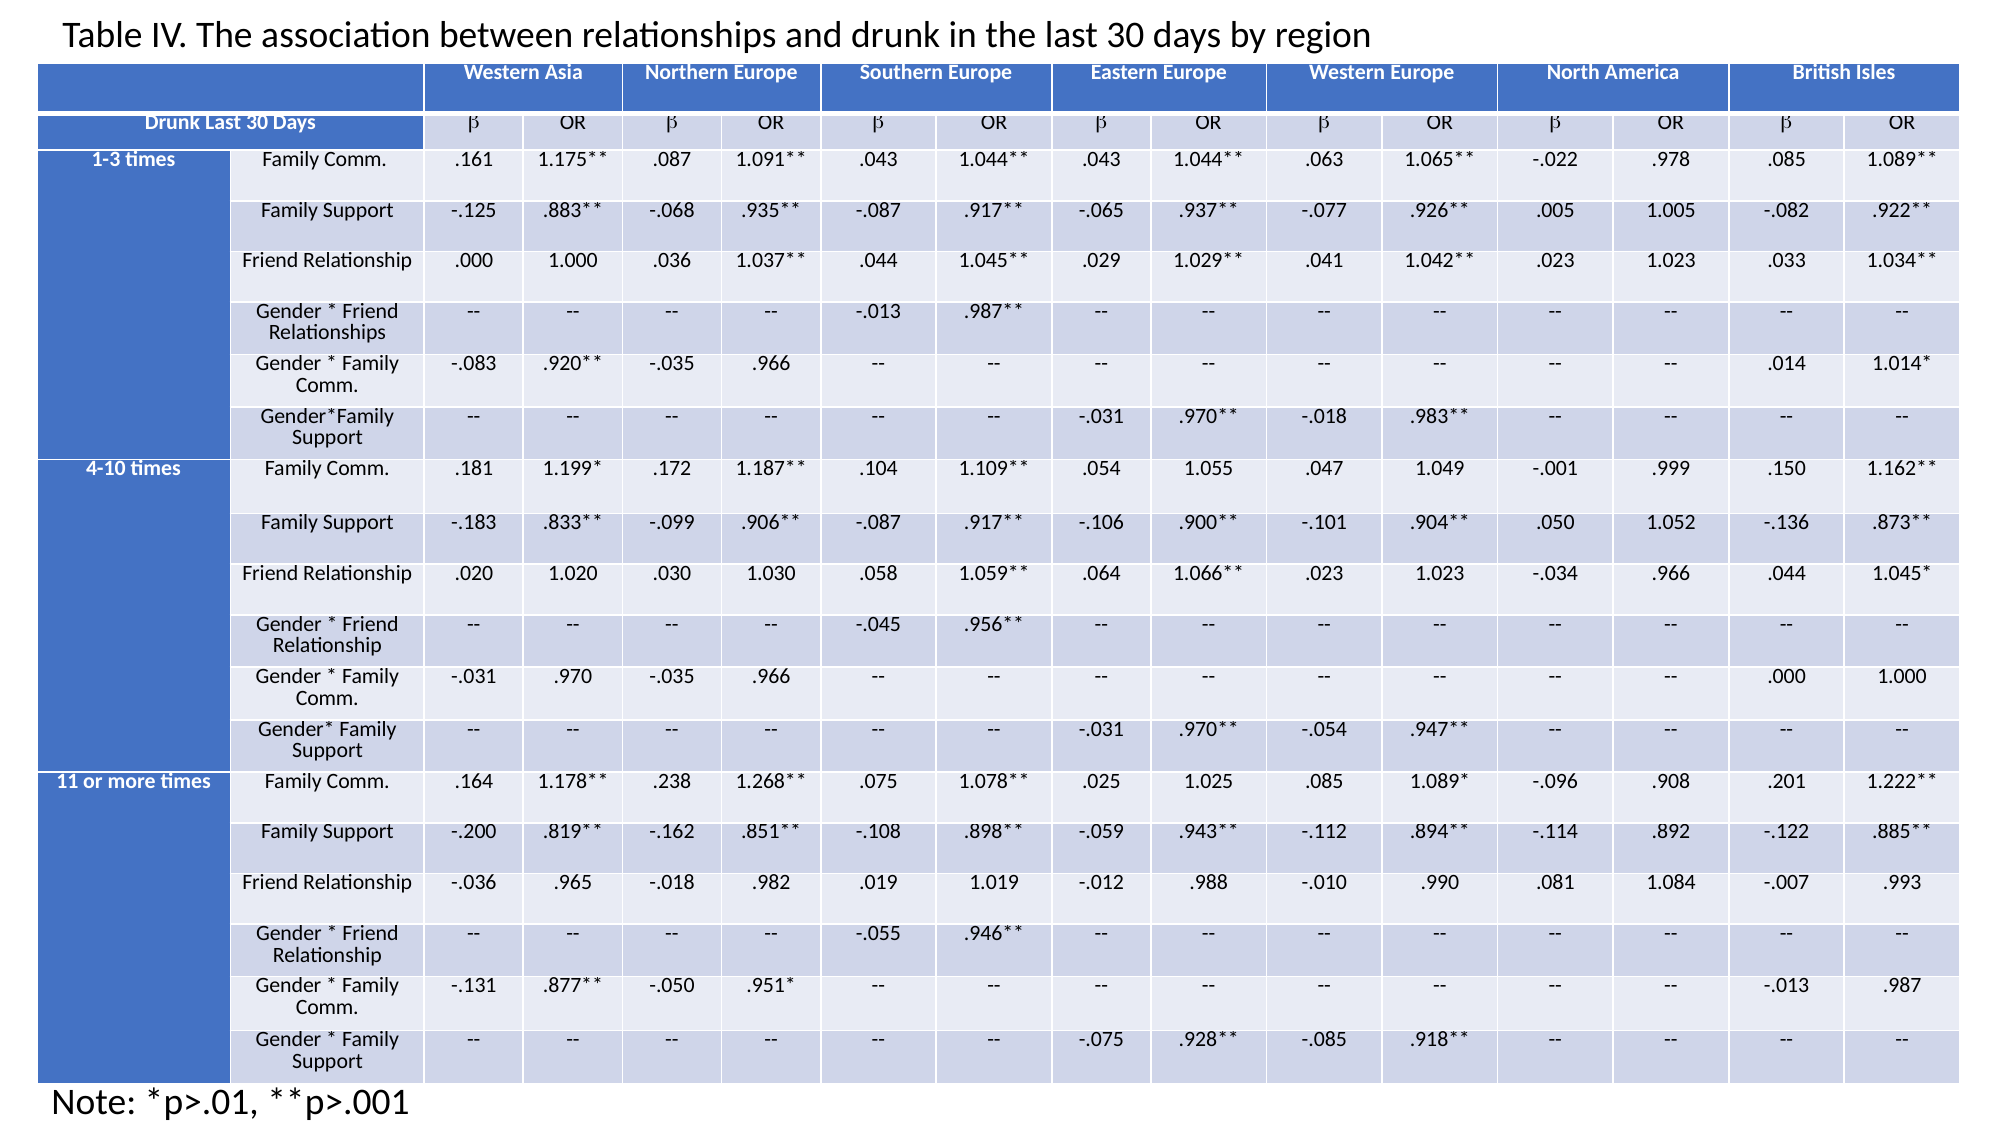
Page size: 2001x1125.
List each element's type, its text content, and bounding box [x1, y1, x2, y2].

table_cell .161 [425, 151, 522, 200]
table_cell -.034 [1498, 565, 1612, 614]
table_cell 1.175** [524, 151, 622, 200]
table_cell .063 [1267, 151, 1381, 200]
table_cell -.114 [1498, 824, 1612, 873]
table_cell 1.044** [1152, 151, 1266, 200]
table_cell 1.162** [1845, 460, 1959, 513]
table_cell -- [623, 303, 721, 354]
table_cell Gender * Friend Relationship [231, 925, 423, 976]
table_cell -.035 [623, 668, 721, 719]
table_cell Family Comm. [231, 151, 423, 200]
table_cell -.013 [822, 303, 935, 354]
table_cell Gender * Family Comm. [231, 668, 423, 719]
table_cell .987** [937, 303, 1051, 354]
table_cell Family Support [231, 824, 423, 873]
table_cell  [1053, 116, 1150, 149]
table_cell -- [1730, 721, 1843, 771]
table_cell -.018 [623, 874, 721, 923]
table_cell -- [1152, 668, 1266, 719]
table_cell .970 [524, 668, 622, 719]
table_cell -.085 [1267, 1031, 1381, 1069]
table_cell -.122 [1730, 824, 1843, 873]
table_cell .023 [1267, 565, 1381, 614]
table_cell .908 [1614, 773, 1728, 822]
table_cell 1.005 [1614, 202, 1728, 251]
table_cell -- [1498, 616, 1612, 666]
table_cell -.082 [1730, 202, 1843, 251]
table_cell -- [425, 925, 522, 976]
table_cell 1.000 [524, 252, 622, 301]
table_cell .883** [524, 202, 622, 251]
table_cell .000 [425, 252, 522, 301]
table_cell .043 [822, 151, 935, 200]
table_cell Family Support [231, 514, 423, 563]
table_cell 11 or more times [38, 773, 230, 1069]
table_cell -- [1383, 925, 1497, 976]
table_cell Drunk Last 30 Days [38, 116, 423, 149]
table_cell 1.199* [524, 460, 622, 513]
table_cell 1.014* [1845, 355, 1959, 406]
table_cell .043 [1053, 151, 1150, 200]
table_cell -.012 [1053, 874, 1150, 923]
table_cell .935** [722, 202, 820, 251]
table_cell .918** [1383, 1031, 1497, 1083]
table_cell .966 [722, 668, 820, 719]
table_cell .058 [822, 565, 935, 614]
table_cell .044 [1730, 565, 1843, 614]
table_cell .030 [623, 565, 721, 614]
table_cell Family Comm. [231, 460, 423, 513]
table_cell .946** [937, 925, 1051, 976]
table_cell OR [937, 116, 1051, 149]
table_cell -.106 [1053, 514, 1150, 563]
table_cell .983** [1383, 408, 1497, 459]
table_cell -- [1267, 977, 1381, 1030]
table_cell .894** [1383, 824, 1497, 873]
table_cell 1.045* [1845, 565, 1959, 614]
table_cell -- [722, 1031, 820, 1069]
table_cell Friend Relationship [231, 874, 423, 923]
table_cell -- [1053, 355, 1150, 406]
table_cell -- [937, 408, 1051, 459]
table_cell .020 [425, 565, 522, 614]
table_cell .947** [1383, 721, 1497, 771]
table_cell -.075 [1053, 1031, 1150, 1069]
table_cell -.018 [1267, 408, 1381, 459]
table_cell .873** [1845, 514, 1959, 563]
table_cell .172 [623, 460, 721, 513]
table_header British Isles [1730, 64, 1959, 111]
table_cell -- [1614, 355, 1728, 406]
table_cell OR [722, 116, 820, 149]
table_cell OR [1152, 116, 1266, 149]
table_cell Family Comm. [231, 773, 423, 822]
table_cell .917** [937, 202, 1051, 251]
table_cell -- [1614, 408, 1728, 459]
table_cell -- [822, 721, 935, 771]
table_cell .906** [722, 514, 820, 563]
table_cell -.050 [623, 977, 721, 1030]
table_cell -- [1383, 977, 1497, 1030]
table_cell 1.049 [1383, 460, 1497, 513]
table_cell .937** [1152, 202, 1266, 251]
table_cell -- [722, 303, 820, 354]
table_cell -- [722, 721, 820, 771]
table_cell -- [524, 616, 622, 666]
table_cell -- [1053, 616, 1150, 666]
table_cell -- [1383, 355, 1497, 406]
table_cell -.031 [1053, 721, 1150, 771]
table_cell 1.019 [937, 874, 1051, 923]
table_cell -.083 [425, 355, 522, 406]
table_cell 1.268** [722, 773, 820, 822]
table_cell -- [1498, 408, 1612, 459]
text_box Note: *p>.01, **p>.001 [36, 1069, 1418, 1125]
table_cell .081 [1498, 874, 1612, 923]
table_cell -- [1730, 616, 1843, 666]
table_cell -- [1730, 303, 1843, 354]
table_cell -- [1614, 616, 1728, 666]
table_cell .014 [1730, 355, 1843, 406]
table_cell 1.089** [1845, 151, 1959, 200]
table_cell -- [722, 925, 820, 976]
table_cell 1.020 [524, 565, 622, 614]
table_cell .019 [822, 874, 935, 923]
table_cell 1.037** [722, 252, 820, 301]
table_cell 1.078** [937, 773, 1051, 822]
table_cell -- [1152, 355, 1266, 406]
table_cell -.068 [623, 202, 721, 251]
table_cell 1.059** [937, 565, 1051, 614]
table_cell .922** [1845, 202, 1959, 251]
table_cell -- [1845, 303, 1959, 354]
table_header Eastern Europe [1053, 64, 1266, 111]
table_cell -- [937, 668, 1051, 719]
table_cell .041 [1267, 252, 1381, 301]
table_cell Family Support [231, 202, 423, 251]
table_cell -- [524, 925, 622, 976]
table_cell .085 [1267, 773, 1381, 822]
table_cell -- [425, 616, 522, 666]
table_cell .085 [1730, 151, 1843, 200]
table_cell .966 [722, 355, 820, 406]
table_cell .920** [524, 355, 622, 406]
table_cell -- [1053, 925, 1150, 976]
table_cell 1.023 [1383, 565, 1497, 614]
table_cell -- [1053, 668, 1150, 719]
table_cell .833** [524, 514, 622, 563]
table_cell -.183 [425, 514, 522, 563]
table_cell .987 [1845, 977, 1959, 1030]
table_cell -- [822, 355, 935, 406]
table_cell -- [1267, 355, 1381, 406]
table_cell -.099 [623, 514, 721, 563]
table_cell -.131 [425, 977, 522, 1030]
table_cell .988 [1152, 874, 1266, 923]
table_cell Gender * Family Comm. [231, 355, 423, 406]
table_cell 1.084 [1614, 874, 1728, 923]
table_cell -.065 [1053, 202, 1150, 251]
table_cell -- [425, 721, 522, 771]
table_cell -- [1614, 977, 1728, 1030]
table_cell -.077 [1267, 202, 1381, 251]
table_cell -- [1845, 1031, 1959, 1083]
table_cell -.108 [822, 824, 935, 873]
table_cell -- [1053, 977, 1150, 1030]
table_cell -- [1152, 616, 1266, 666]
table_cell .064 [1053, 565, 1150, 614]
table_cell -- [425, 303, 522, 354]
table_cell -.001 [1498, 460, 1612, 513]
table_cell -- [1152, 303, 1266, 354]
table_cell 1.222** [1845, 773, 1959, 822]
table_cell -- [1614, 668, 1728, 719]
table_cell .851** [722, 824, 820, 873]
table_cell -- [1614, 303, 1728, 354]
table_cell 1-3 times [38, 151, 230, 459]
table_cell -- [1730, 408, 1843, 459]
table_cell -.125 [425, 202, 522, 251]
table_cell -.136 [1730, 514, 1843, 563]
table_cell -.031 [1053, 408, 1150, 459]
table_cell -.007 [1730, 874, 1843, 923]
table_cell .965 [524, 874, 622, 923]
table_cell 1.091** [722, 151, 820, 200]
table_cell -.055 [822, 925, 935, 976]
table_cell -- [623, 616, 721, 666]
table_cell  [623, 116, 721, 149]
table_cell -.035 [623, 355, 721, 406]
table_cell -- [524, 1031, 622, 1069]
text_box Table IV. The association between relationships and drunk in the last 30 days by region [47, 2, 1389, 62]
table_cell Friend Relationship [231, 252, 423, 301]
table_cell -- [822, 977, 935, 1030]
table_cell -- [1845, 408, 1959, 459]
table_cell .050 [1498, 514, 1612, 563]
table_header Western Europe [1267, 64, 1497, 111]
table_cell -.010 [1267, 874, 1381, 923]
table_cell -.054 [1267, 721, 1381, 771]
table_cell .238 [623, 773, 721, 822]
table_cell -- [1498, 668, 1612, 719]
table_cell .036 [623, 252, 721, 301]
table_cell OR [524, 116, 622, 149]
table_cell 1.030 [722, 565, 820, 614]
table_cell -- [1383, 303, 1497, 354]
table_cell 1.109** [937, 460, 1051, 513]
table_cell -- [1383, 616, 1497, 666]
table_cell Gender*Family Support [231, 408, 423, 459]
table_cell Gender * Family Support [231, 1031, 423, 1069]
table_cell Gender* Family Support [231, 721, 423, 771]
table_cell .990 [1383, 874, 1497, 923]
table_cell -- [1614, 925, 1728, 976]
table_cell -- [722, 616, 820, 666]
table_header North America [1498, 64, 1728, 111]
table_cell -- [524, 303, 622, 354]
table_cell -.022 [1498, 151, 1612, 200]
table_cell Gender * Family Comm. [231, 977, 423, 1030]
table_cell 1.044** [937, 151, 1051, 200]
table_cell .982 [722, 874, 820, 923]
table_cell .023 [1498, 252, 1612, 301]
table_cell 1.023 [1614, 252, 1728, 301]
table_cell -- [722, 408, 820, 459]
table_cell .892 [1614, 824, 1728, 873]
table_cell -.162 [623, 824, 721, 873]
table_cell .943** [1152, 824, 1266, 873]
table_cell .025 [1053, 773, 1150, 822]
table_cell -.059 [1053, 824, 1150, 873]
table_cell .000 [1730, 668, 1843, 719]
table_cell -- [1845, 721, 1959, 771]
table_cell .928** [1152, 1031, 1266, 1069]
table_cell -- [1498, 977, 1612, 1030]
table_cell 1.034** [1845, 252, 1959, 301]
table_cell .877** [524, 977, 622, 1030]
table_cell -- [937, 1031, 1051, 1069]
table_cell .951* [722, 977, 820, 1030]
table_cell  [822, 116, 935, 149]
table_header Northern Europe [623, 64, 820, 111]
table_cell -.045 [822, 616, 935, 666]
table_cell 1.055 [1152, 460, 1266, 513]
table_cell .966 [1614, 565, 1728, 614]
table_cell .054 [1053, 460, 1150, 513]
table_cell 4-10 times [38, 460, 230, 771]
table_cell .970** [1152, 408, 1266, 459]
table_cell -- [623, 925, 721, 976]
table_cell -- [1498, 925, 1612, 976]
table_cell -- [1845, 616, 1959, 666]
table_cell OR [1845, 116, 1959, 149]
table_cell -- [1053, 303, 1150, 354]
table_header Western Asia [425, 64, 622, 111]
table_cell -- [1498, 303, 1612, 354]
table_cell Friend Relationship [231, 565, 423, 614]
table_cell 1.178** [524, 773, 622, 822]
table_cell -.031 [425, 668, 522, 719]
table_cell  [1730, 116, 1843, 149]
table_cell -- [822, 408, 935, 459]
table_header Southern Europe [822, 64, 1051, 111]
table_cell .978 [1614, 151, 1728, 200]
table_cell -- [937, 721, 1051, 771]
table_cell -- [524, 721, 622, 771]
table_cell -- [1614, 1031, 1728, 1083]
table_cell .993 [1845, 874, 1959, 923]
table_cell -.036 [425, 874, 522, 923]
table_cell .029 [1053, 252, 1150, 301]
table_cell .044 [822, 252, 935, 301]
table_cell .047 [1267, 460, 1381, 513]
table_cell -- [1152, 925, 1266, 976]
table_cell 1.045** [937, 252, 1051, 301]
table_cell .005 [1498, 202, 1612, 251]
table_cell 1.089* [1383, 773, 1497, 822]
table_cell .201 [1730, 773, 1843, 822]
table_cell -.200 [425, 824, 522, 873]
table_cell .926** [1383, 202, 1497, 251]
table_cell -- [623, 408, 721, 459]
table_cell -- [1498, 721, 1612, 771]
table_cell 1.187** [722, 460, 820, 513]
table_cell -- [937, 355, 1051, 406]
table_header ­­­­ [38, 64, 423, 111]
table_cell OR [1383, 116, 1497, 149]
table_cell 1.000 [1845, 668, 1959, 719]
table_cell 1.025 [1152, 773, 1266, 822]
table_cell -- [1383, 668, 1497, 719]
table_cell .150 [1730, 460, 1843, 513]
table_cell .819** [524, 824, 622, 873]
table_cell .181 [425, 460, 522, 513]
table_cell 1.029** [1152, 252, 1266, 301]
table_cell -.096 [1498, 773, 1612, 822]
table_cell -.101 [1267, 514, 1381, 563]
table_cell .087 [623, 151, 721, 200]
table_cell .033 [1730, 252, 1843, 301]
table_cell OR [1614, 116, 1728, 149]
table_cell -- [822, 1031, 935, 1069]
table_cell -- [1498, 355, 1612, 406]
table_cell 1.066** [1152, 565, 1266, 614]
table_cell .164 [425, 773, 522, 822]
table_cell -- [623, 721, 721, 771]
table_cell -- [1845, 925, 1959, 976]
table_cell -.087 [822, 202, 935, 251]
table_cell -- [1730, 1031, 1843, 1083]
table_cell -- [1267, 303, 1381, 354]
table_cell .970** [1152, 721, 1266, 771]
table_cell Gender * Friend Relationships [231, 303, 423, 354]
table_cell Gender * Friend Relationship [231, 616, 423, 666]
table_cell  [1267, 116, 1381, 149]
table_cell -.112 [1267, 824, 1381, 873]
table_cell .917** [937, 514, 1051, 563]
table_cell .999 [1614, 460, 1728, 513]
table_cell -- [1498, 1031, 1612, 1083]
table_cell .885** [1845, 824, 1959, 873]
table_cell .900** [1152, 514, 1266, 563]
table_cell -- [1267, 616, 1381, 666]
table_cell -- [1152, 977, 1266, 1030]
table_cell -- [1267, 925, 1381, 976]
table_cell -- [425, 1031, 522, 1069]
table_cell  [1498, 116, 1612, 149]
table_cell .104 [822, 460, 935, 513]
table_cell -- [623, 1031, 721, 1069]
table_cell -.013 [1730, 977, 1843, 1030]
table_cell -- [822, 668, 935, 719]
table_cell -- [425, 408, 522, 459]
table_cell .904** [1383, 514, 1497, 563]
table_cell 1.042** [1383, 252, 1497, 301]
table_cell .898** [937, 824, 1051, 873]
table_cell 1.065** [1383, 151, 1497, 200]
table_cell -- [524, 408, 622, 459]
table_cell .075 [822, 773, 935, 822]
table_cell  [425, 116, 522, 149]
table_cell -.087 [822, 514, 935, 563]
table_cell -- [1730, 925, 1843, 976]
table_cell -- [1614, 721, 1728, 771]
table_cell -- [937, 977, 1051, 1030]
table_cell -- [1267, 668, 1381, 719]
table_cell .956** [937, 616, 1051, 666]
table_cell 1.052 [1614, 514, 1728, 563]
